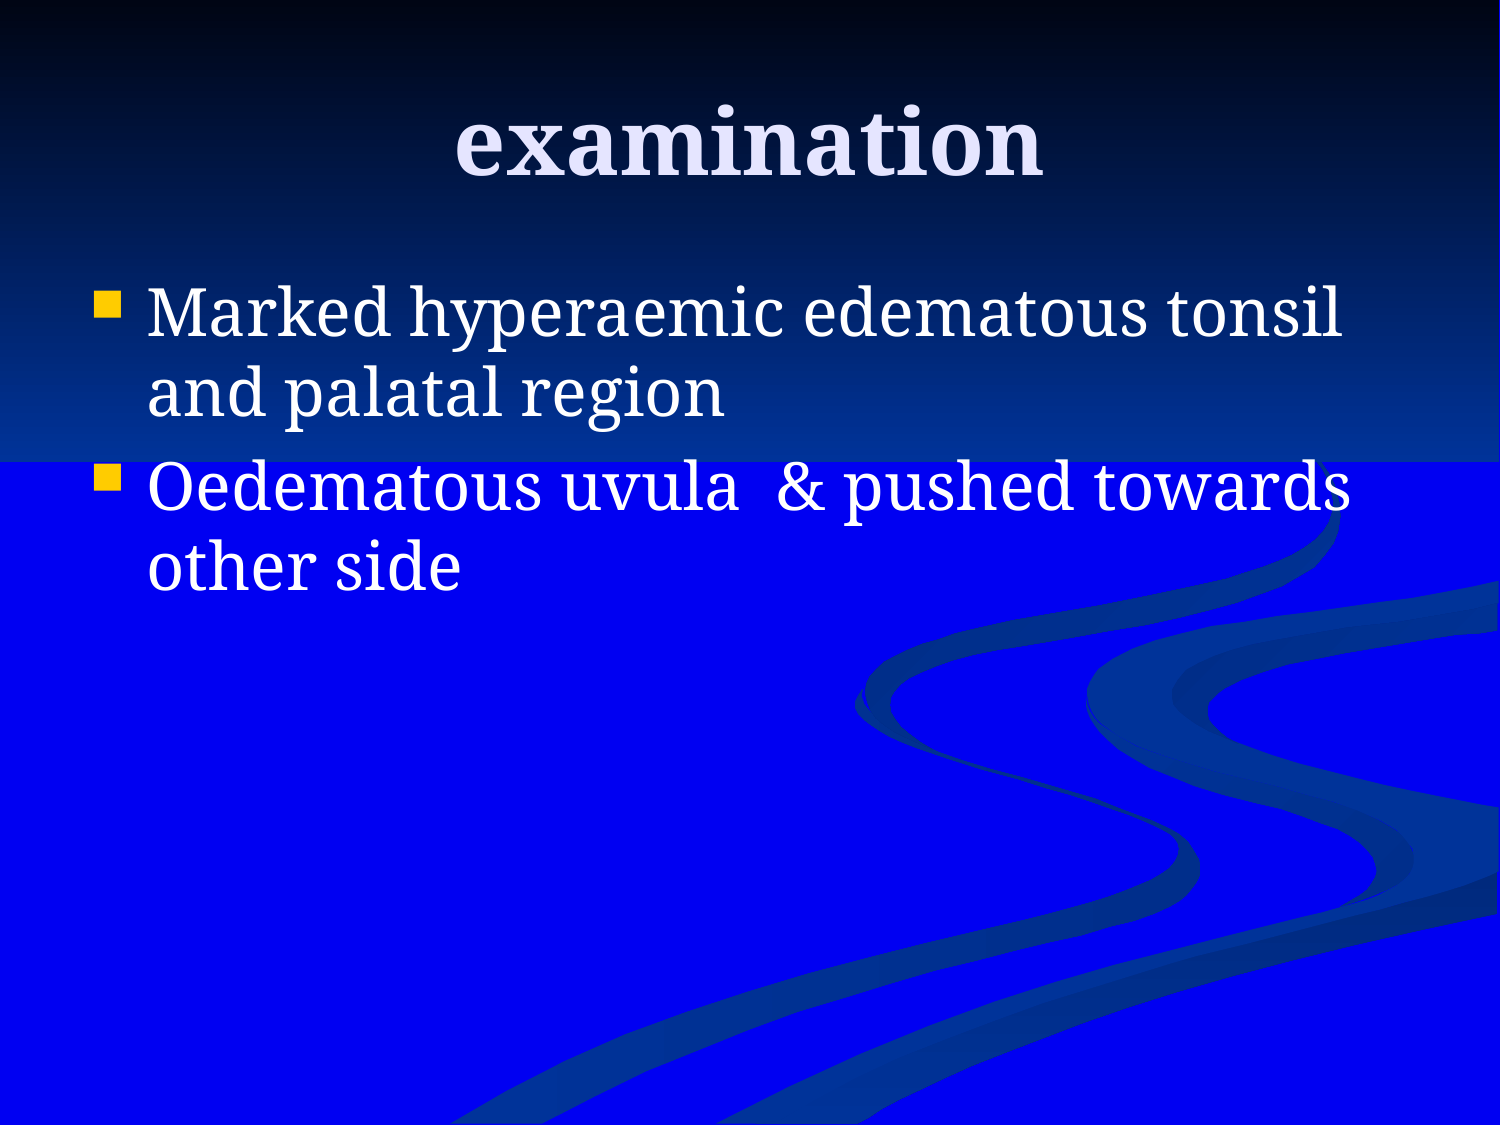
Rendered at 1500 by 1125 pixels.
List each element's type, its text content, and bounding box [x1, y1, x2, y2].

title examination [74, 44, 1426, 233]
list Marked hyperaemic edematous tonsil and palatal region Oedematous uvula & pushed towards other side [74, 262, 1426, 1006]
